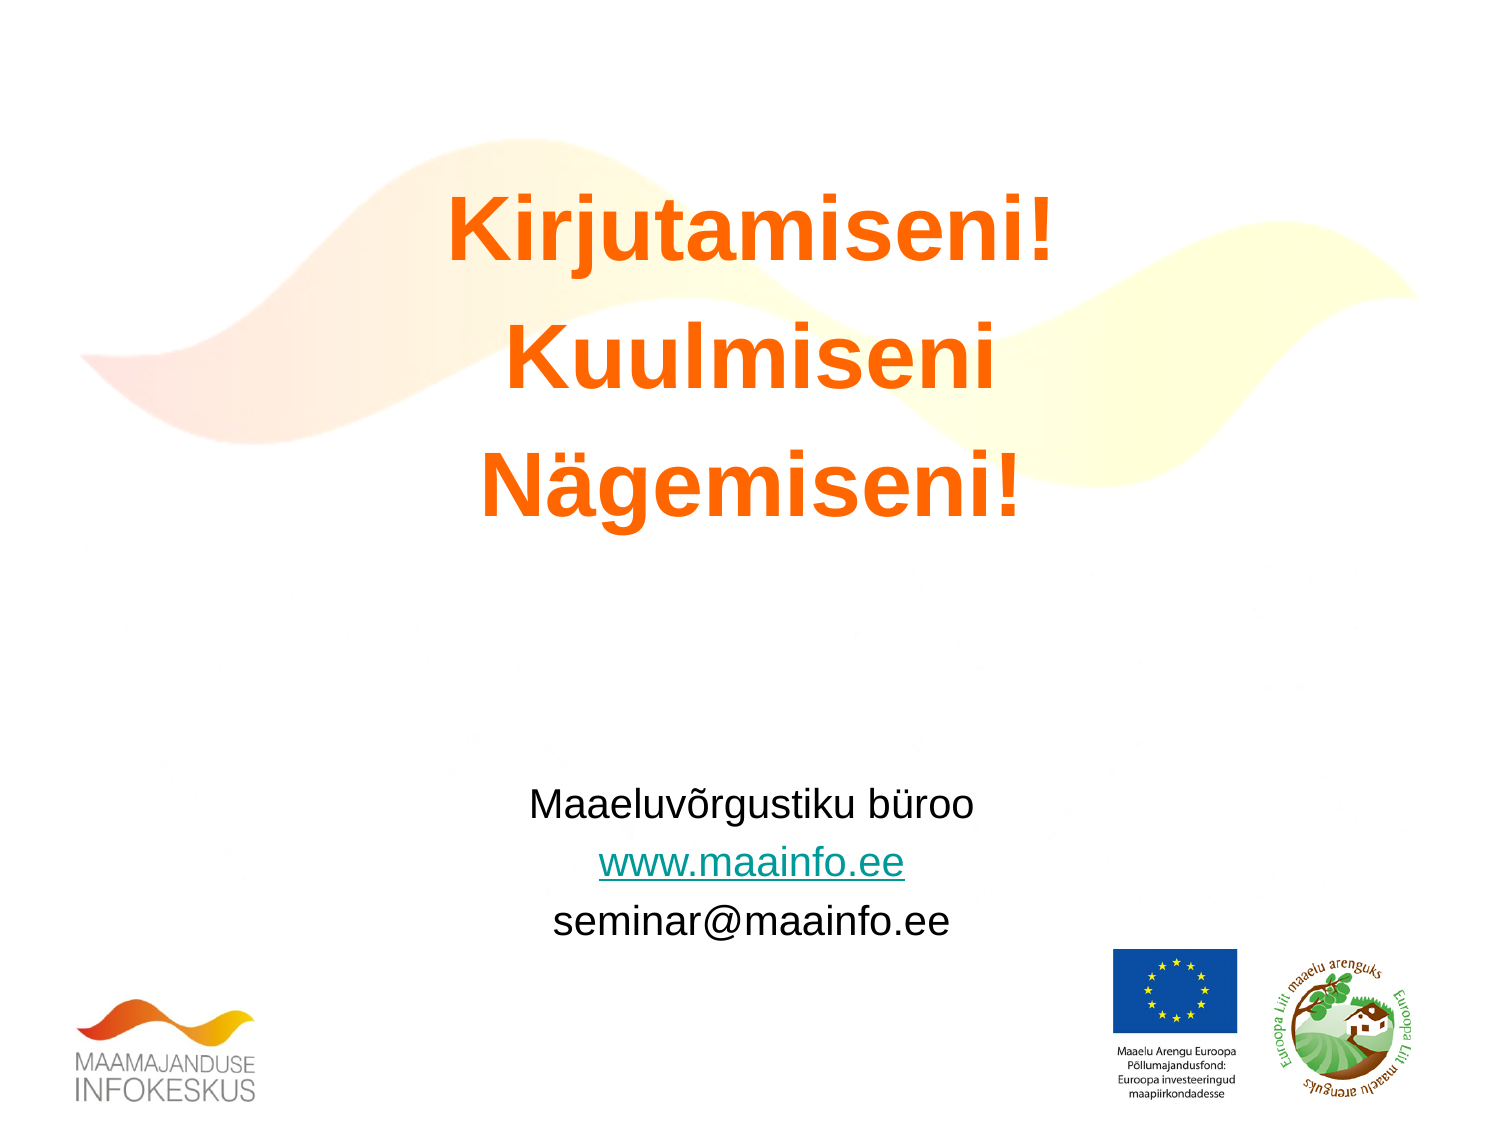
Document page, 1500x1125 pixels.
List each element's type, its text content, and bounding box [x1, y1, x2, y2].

list Kirjutamiseni! Kuulmiseni Nägemiseni! Maaeluvõrgustiku büroo www.maainfo.ee seminar@maainfo.ee [76, 160, 1428, 1048]
picture [1265, 1048, 1411, 1106]
picture [76, 1048, 255, 1102]
